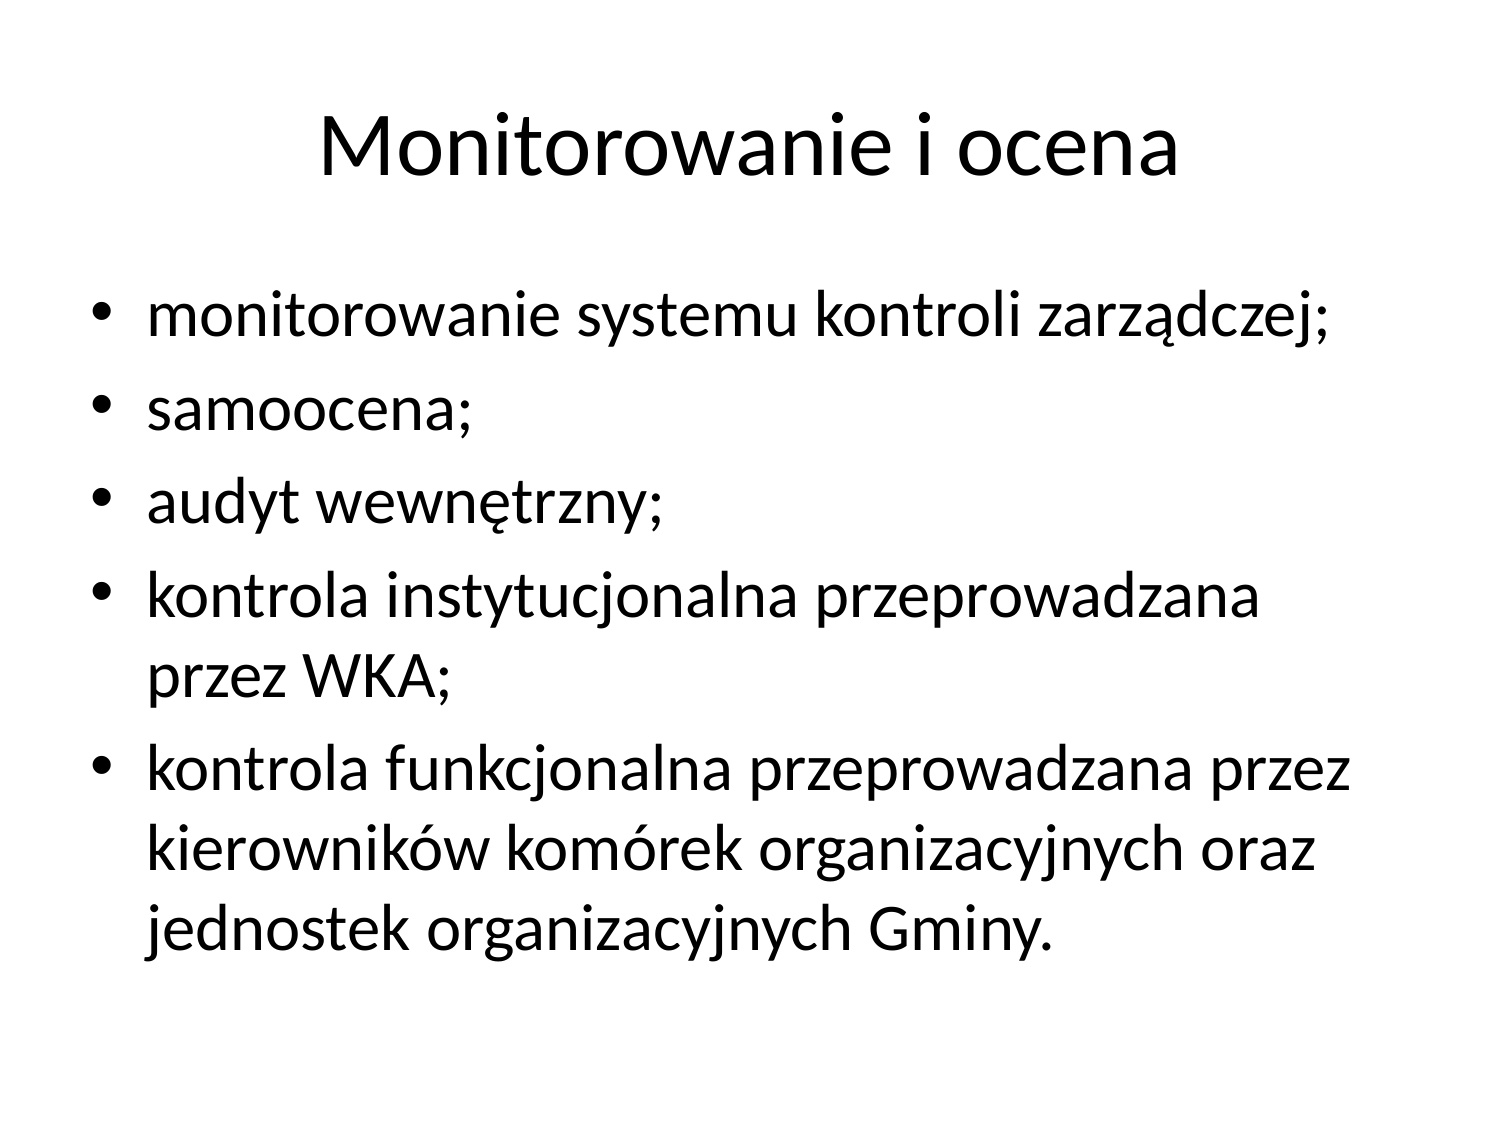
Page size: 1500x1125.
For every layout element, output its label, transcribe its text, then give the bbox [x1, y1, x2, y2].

list monitorowanie systemu kontroli zarządczej; samoocena; audyt wewnętrzny; kontrola instytucjonalna przeprowadzana przez WKA; kontrola funkcjonalna przeprowadzana przez kierowników komórek organizacyjnych oraz jednostek organizacyjnych Gminy. [75, 262, 1425, 1005]
title Monitorowanie i ocena [75, 45, 1425, 233]
